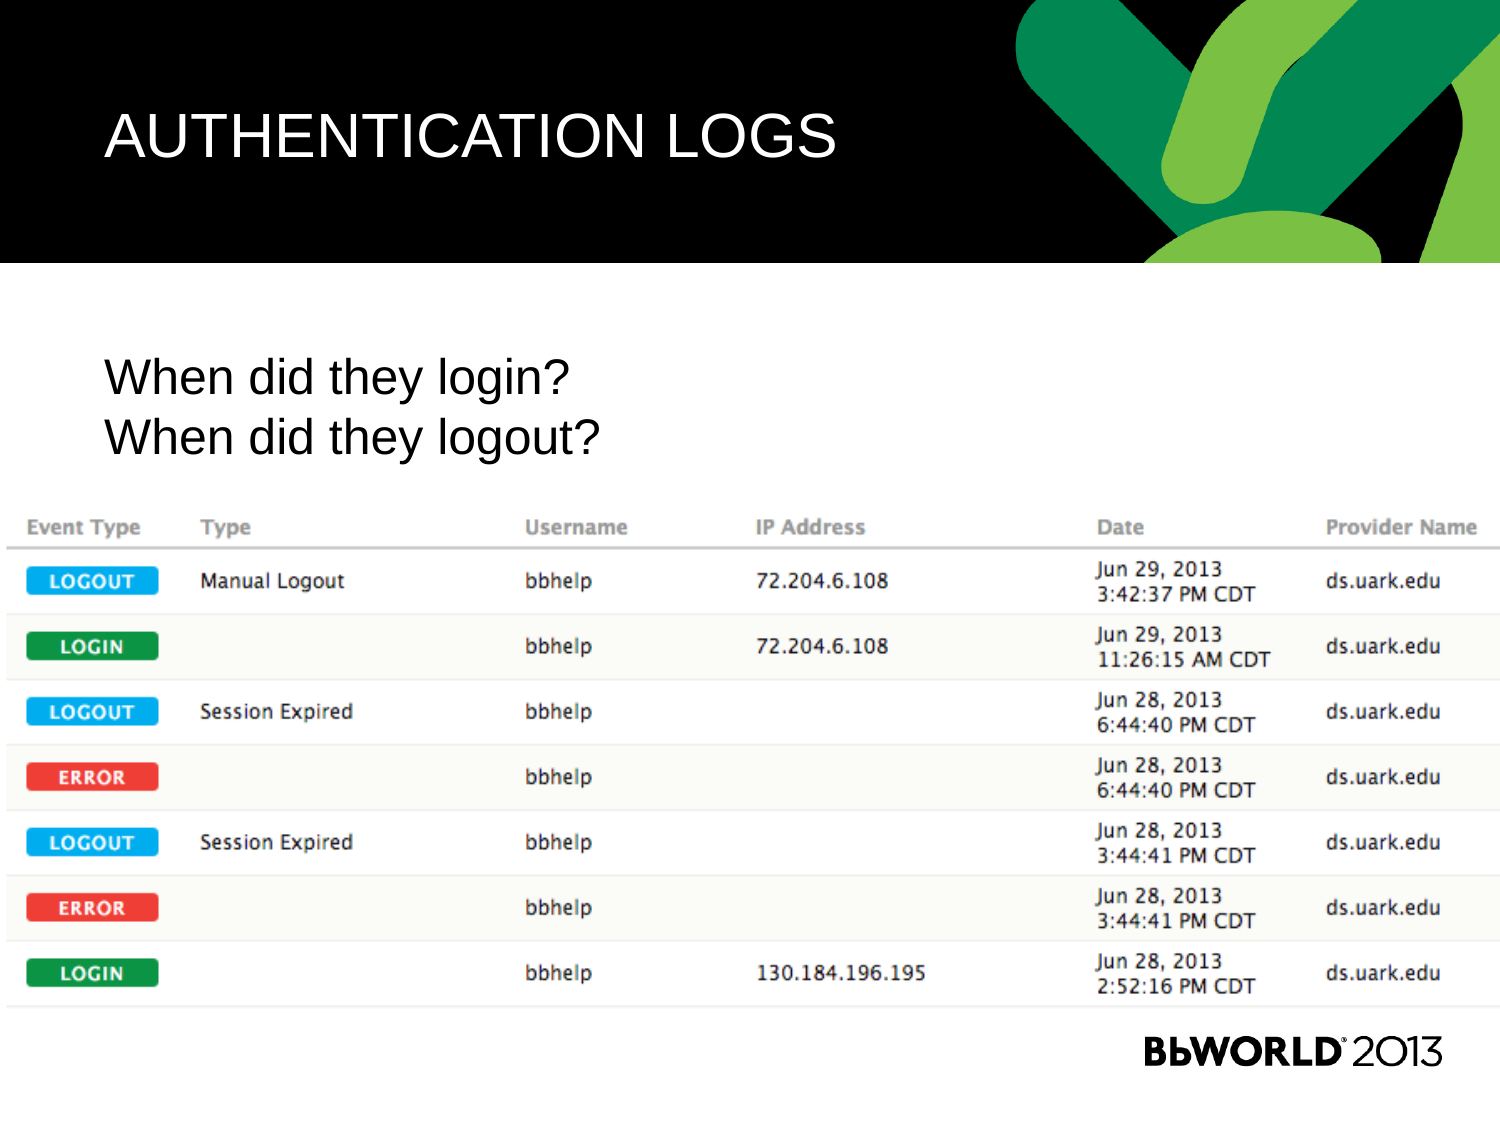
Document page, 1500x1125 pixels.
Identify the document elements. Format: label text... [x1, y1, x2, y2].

title Authentication Logs [104, 95, 903, 236]
list When did they login? When did they logout? [104, 336, 1146, 502]
picture [0, 0, 1500, 1125]
